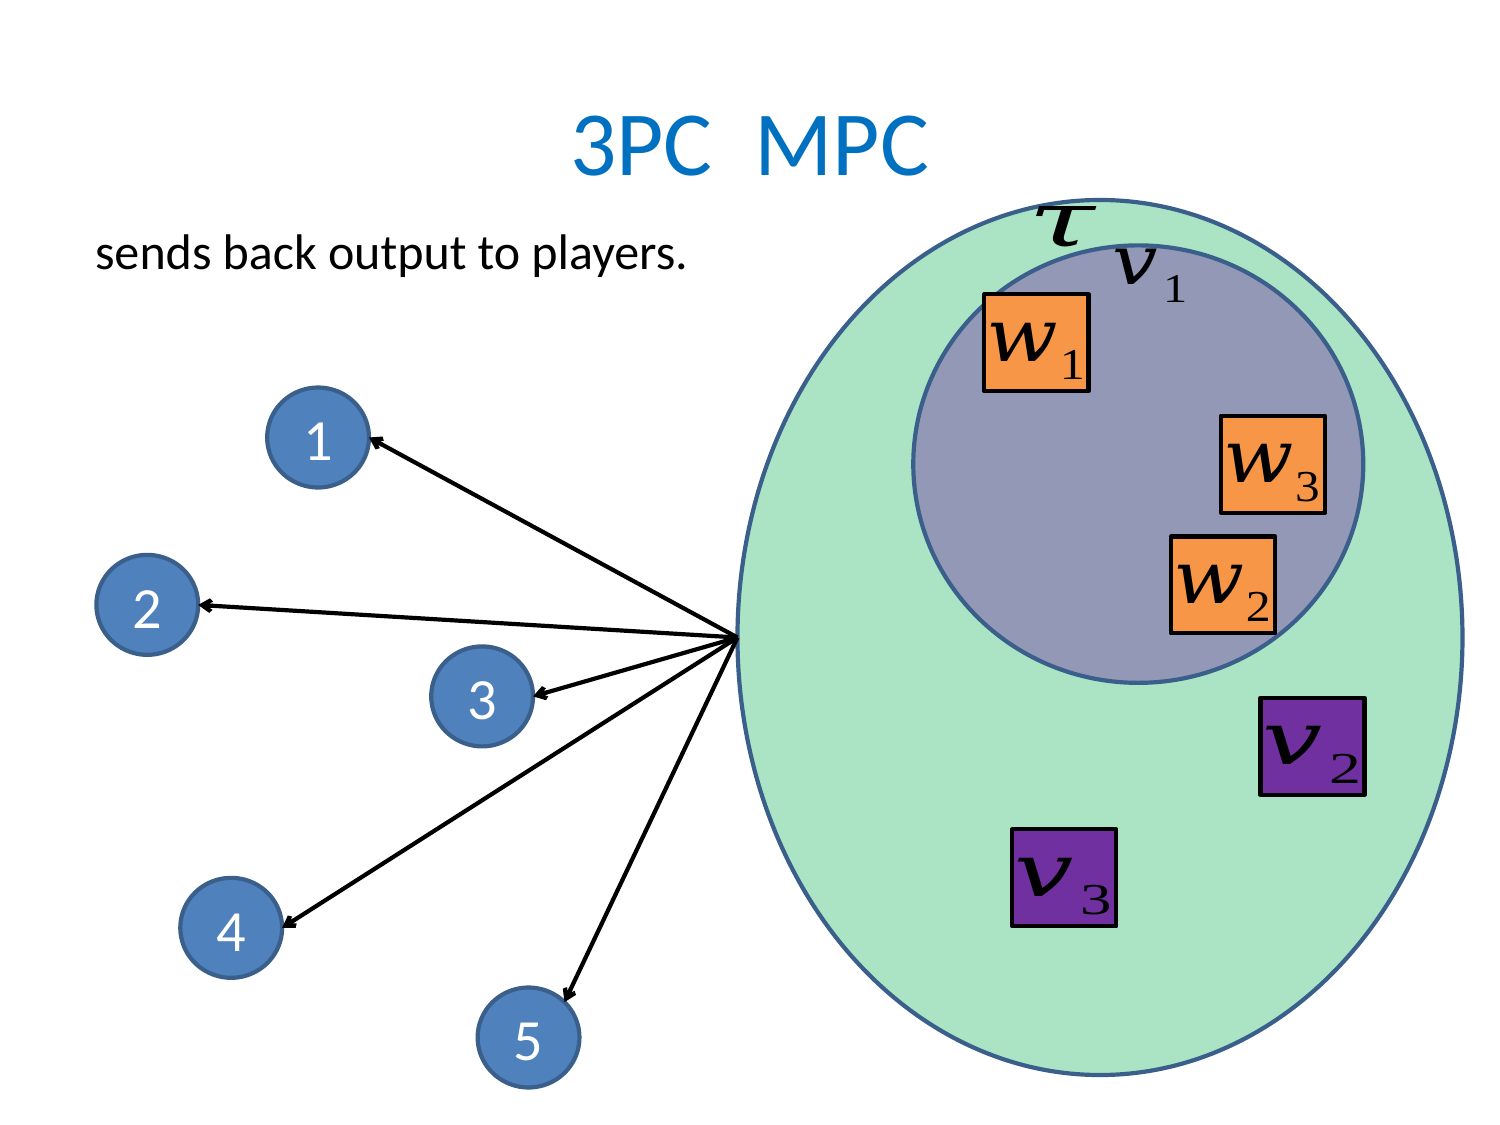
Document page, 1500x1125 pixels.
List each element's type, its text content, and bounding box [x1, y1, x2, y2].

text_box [368, 437, 738, 604]
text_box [532, 637, 738, 697]
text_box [197, 604, 738, 638]
text_box 2 [94, 552, 201, 657]
text_box 1 [265, 385, 371, 490]
text_box [911, 243, 1366, 685]
text_box 5 [475, 985, 582, 1090]
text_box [281, 637, 738, 929]
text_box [564, 935, 738, 1003]
text_box [741, 197, 1465, 1078]
text_box 4 [178, 875, 284, 980]
